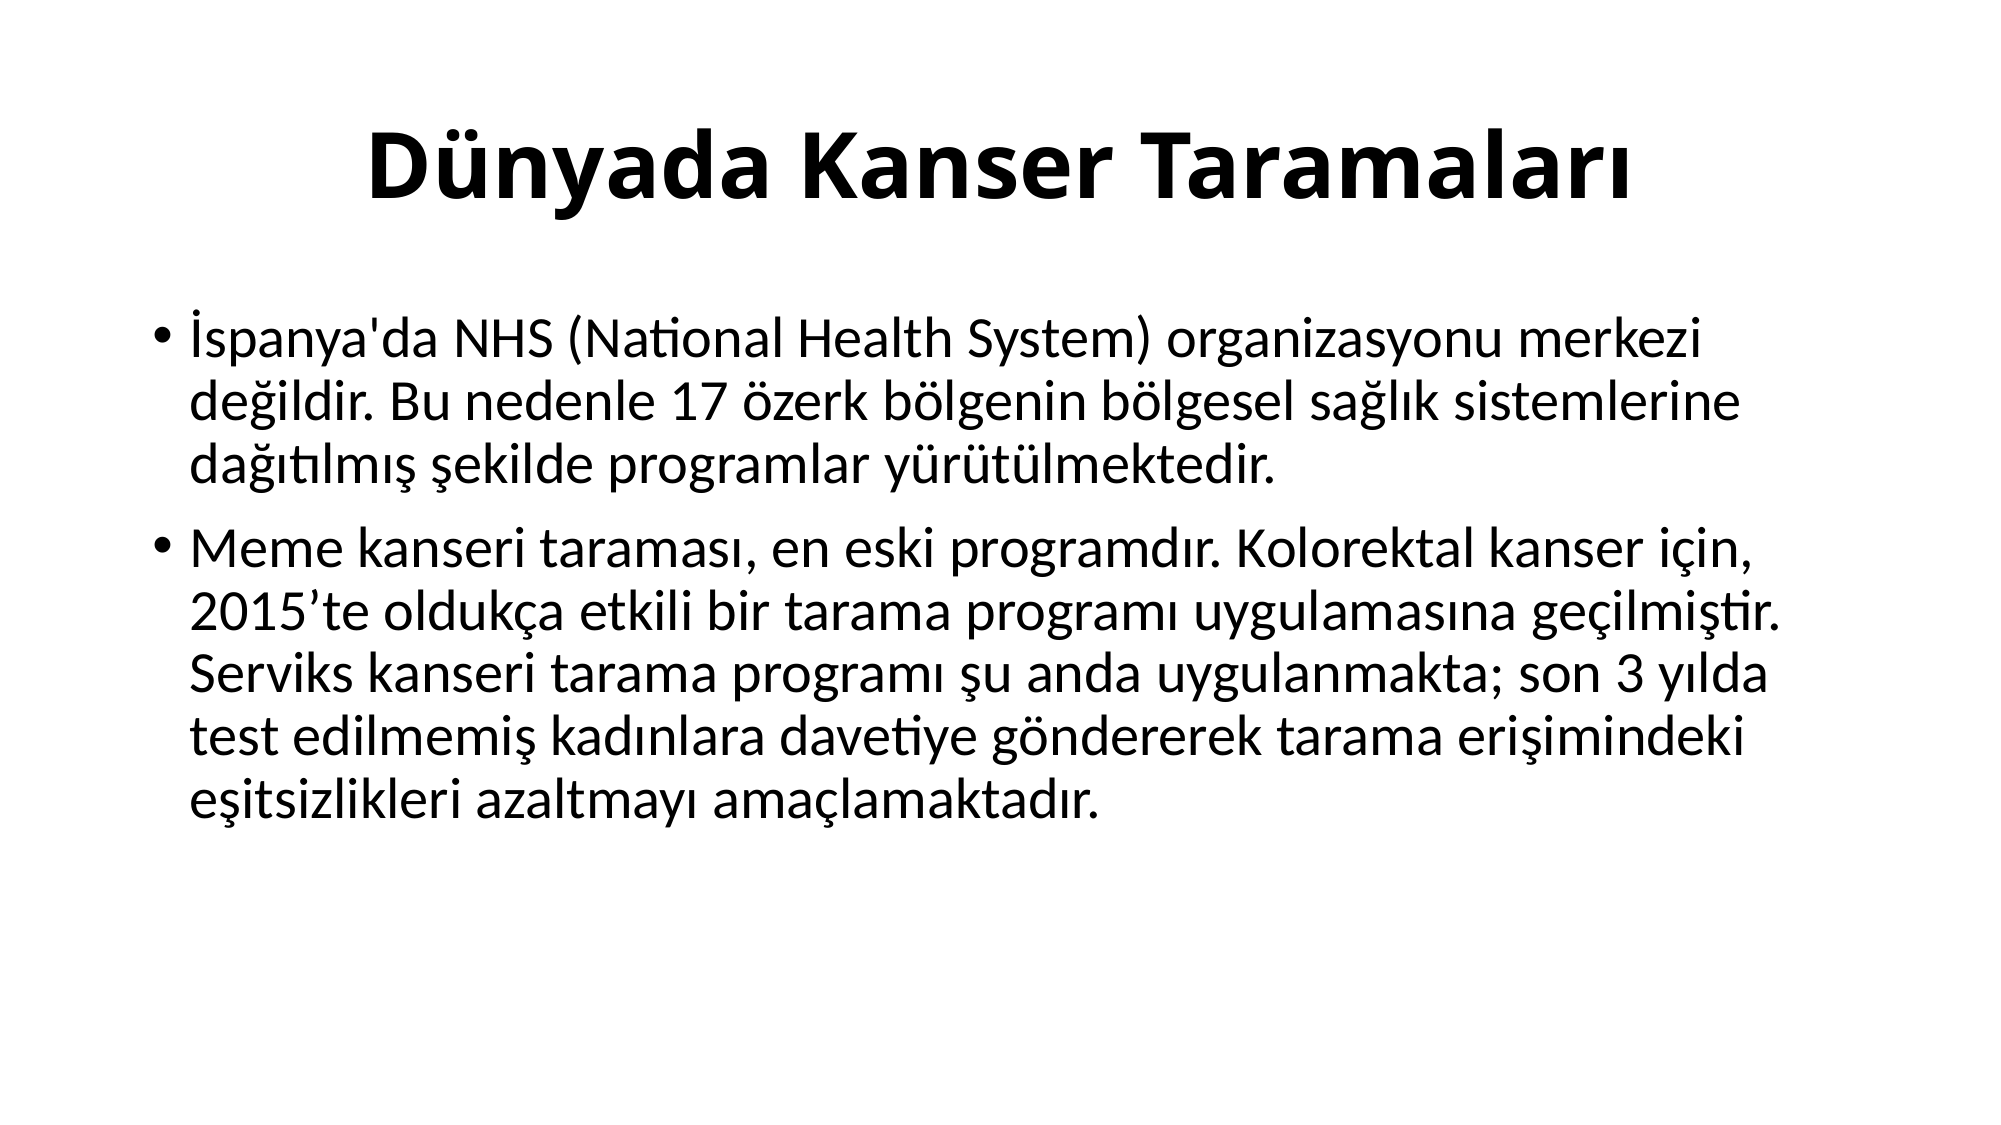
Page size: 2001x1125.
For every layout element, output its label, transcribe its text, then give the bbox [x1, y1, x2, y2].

list İspanya'da NHS (National Health System) organizasyonu merkezi değildir. Bu nedenle 17 özerk bölgenin bölgesel sağlık sistemlerine dağıtılmış şekilde programlar yürütülmektedir. Meme kanseri taraması, en eski programdır. Kolorektal kanser için, 2015’te oldukça etkili bir tarama programı uygulamasına geçilmiştir. Serviks kanseri tarama programı şu anda uygulanmakta; son 3 yılda test edilmemiş kadınlara davetiye göndererek tarama erişimindeki eşitsizlikleri azaltmayı amaçlamaktadır. [137, 299, 1863, 1014]
title Dünyada Kanser Taramaları [137, 59, 1863, 278]
